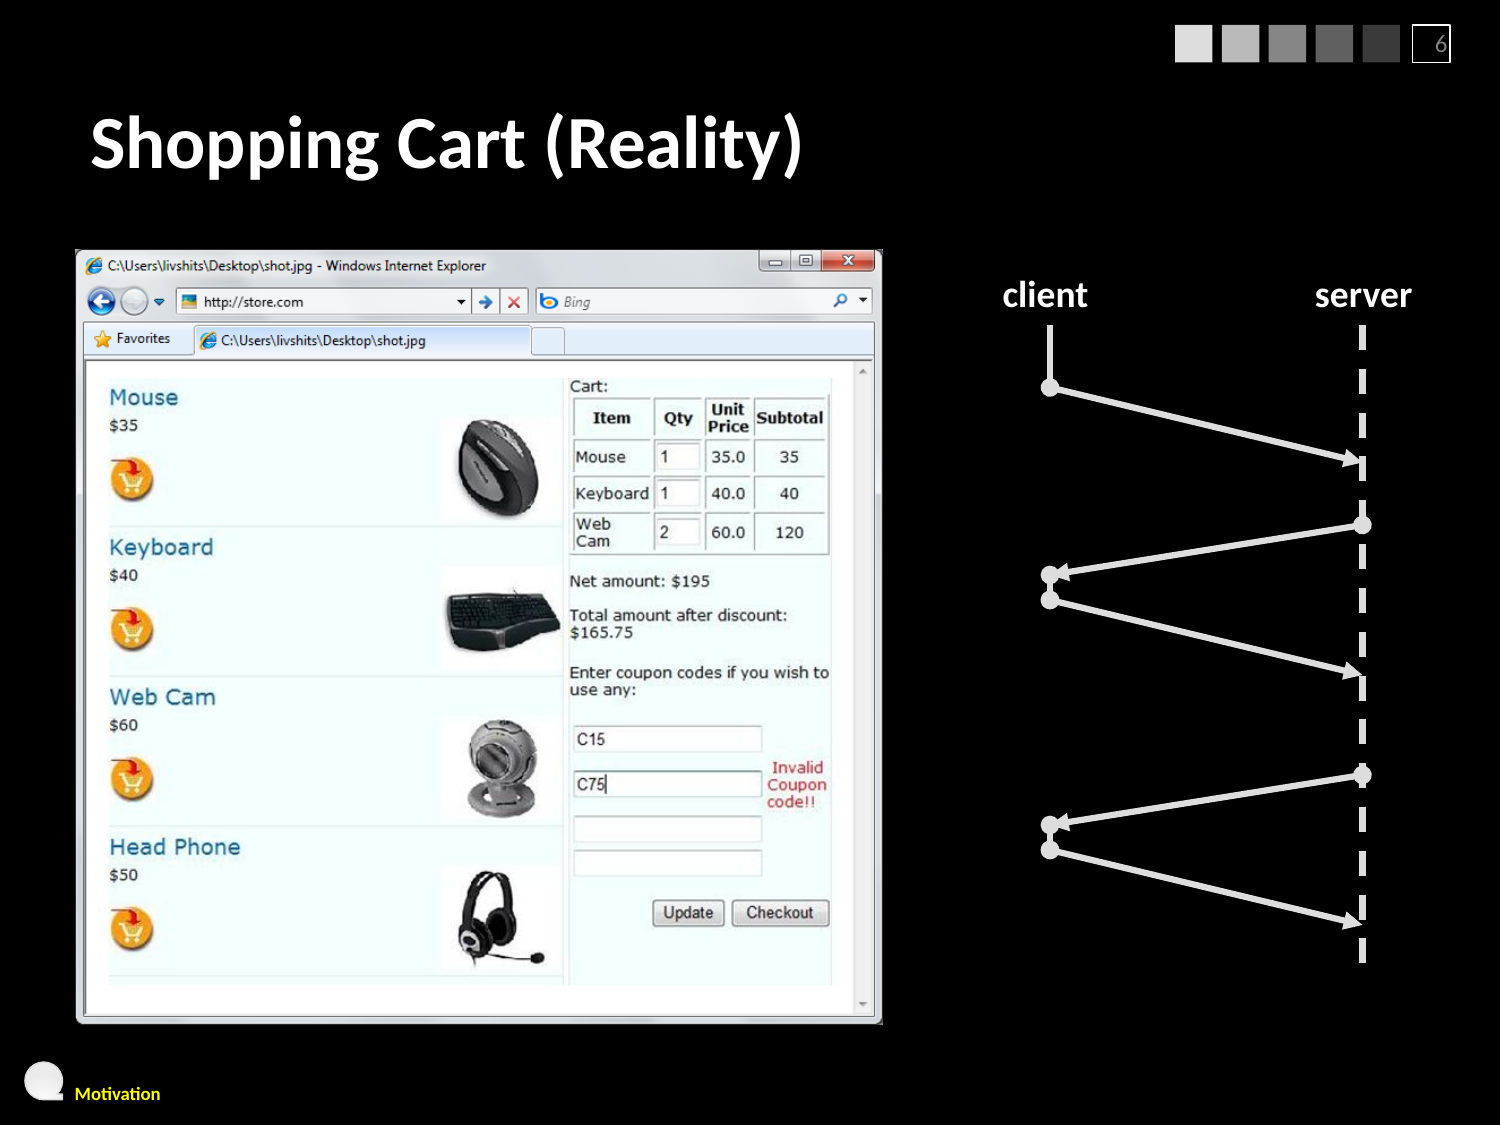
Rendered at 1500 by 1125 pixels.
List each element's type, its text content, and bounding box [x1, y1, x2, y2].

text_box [1049, 524, 1363, 576]
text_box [1049, 774, 1363, 826]
text_box client [987, 262, 1104, 323]
picture [74, 249, 884, 1026]
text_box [1049, 849, 1363, 926]
slide_number 6 [1400, 12, 1463, 73]
title Shopping Cart (Reality) [75, 45, 1425, 233]
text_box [1049, 599, 1363, 676]
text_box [1049, 387, 1363, 463]
text_box server [1300, 262, 1428, 323]
